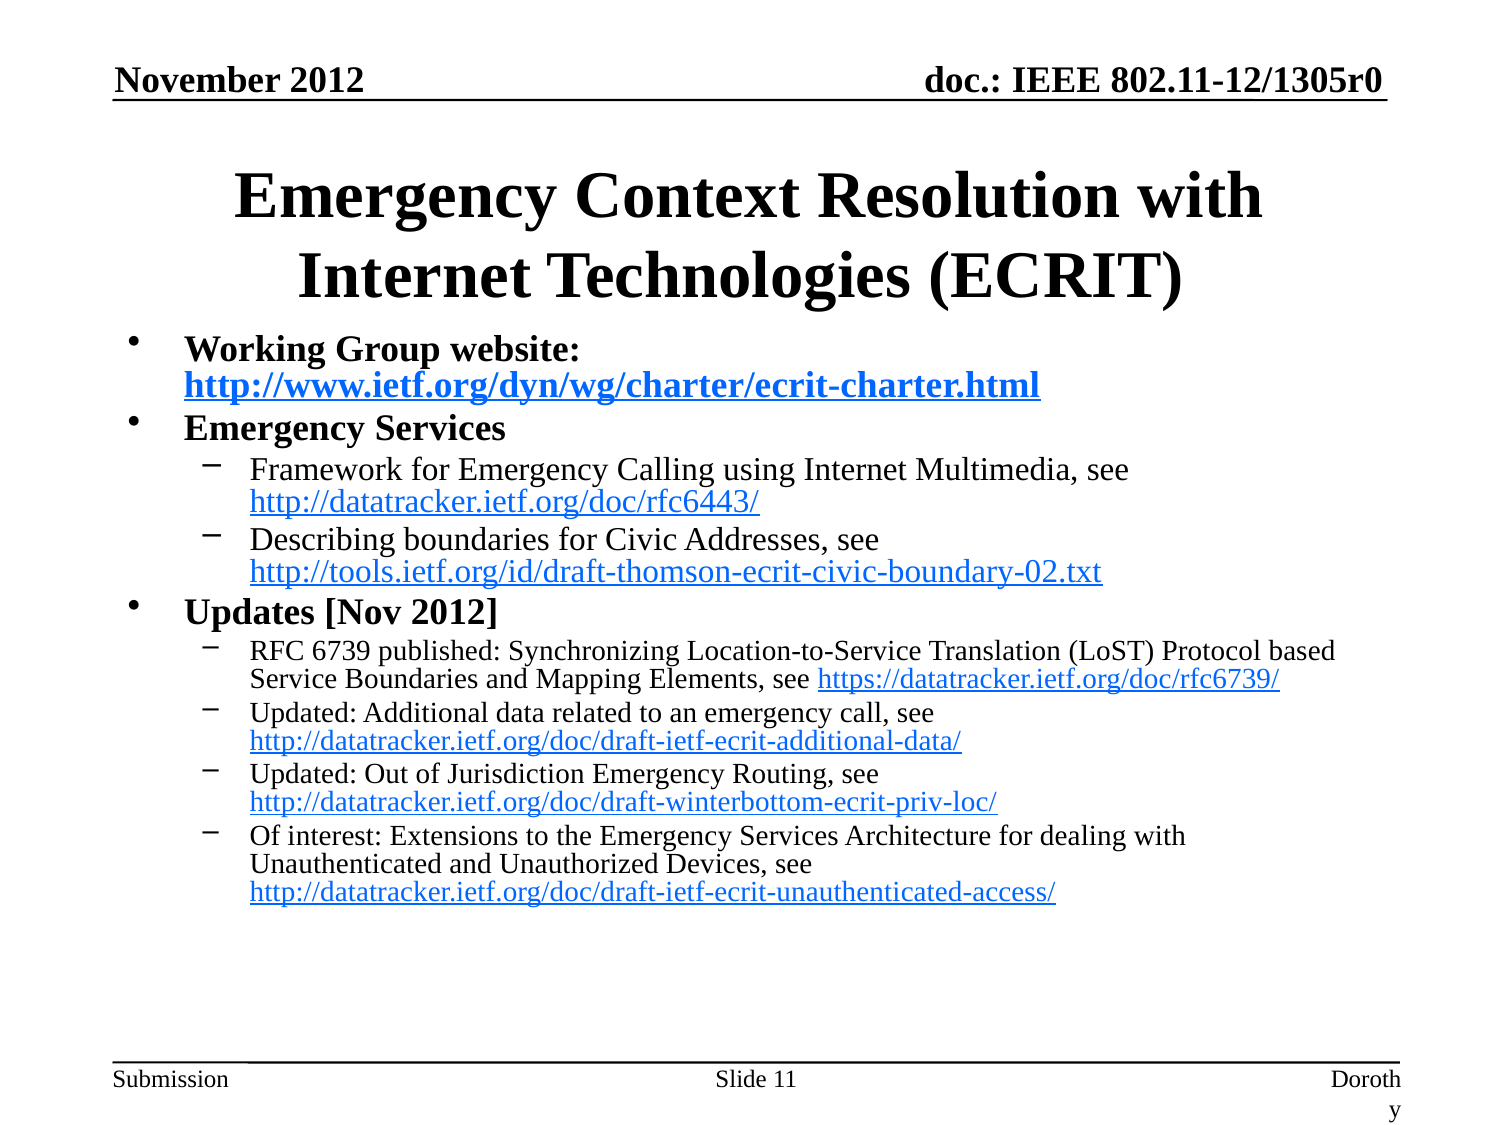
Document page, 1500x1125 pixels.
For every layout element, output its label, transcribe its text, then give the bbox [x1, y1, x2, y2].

footer Dorothy Stanley, Aruba Networks [1325, 1062, 1402, 1093]
title Emergency Context Resolution with Internet Technologies (ECRIT) [112, 137, 1388, 324]
slide_number Slide 11 [712, 1062, 800, 1093]
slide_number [114, 54, 425, 100]
list Working Group website: http://www.ietf.org/dyn/wg/charter/ecrit-charter.html Emergency Services Framework for Emergency Calling using Internet Multimedia, see http://datatracker.ietf.org/doc/rfc6443/ Describing boundaries for Civic Addresses, see http://tools.ietf.org/id/draft-thomson-ecrit-civic-boundary-02.txt Updates [Nov 2012] RFC 6739 published: Synchronizing Location-to-Service Translation (LoST) Protocol based Service Boundaries and Mapping Elements, see https://datatracker.ietf.org/doc/rfc6739/ Updated: Additional data related to an emergency call, see http://datatracker.ietf.org/doc/draft-ietf-ecrit-additional-data/ Updated: Out of Jurisdiction Emergency Routing, see http://datatracker.ietf.org/doc/draft-winterbottom-ecrit-priv-loc/ Of interest: Extensions to the Emergency Services Architecture for dealing with Unauthenticated and Unauthorized Devices, see http://datatracker.ietf.org/doc/draft-ietf-ecrit-unauthenticated-access/ [112, 324, 1388, 1000]
